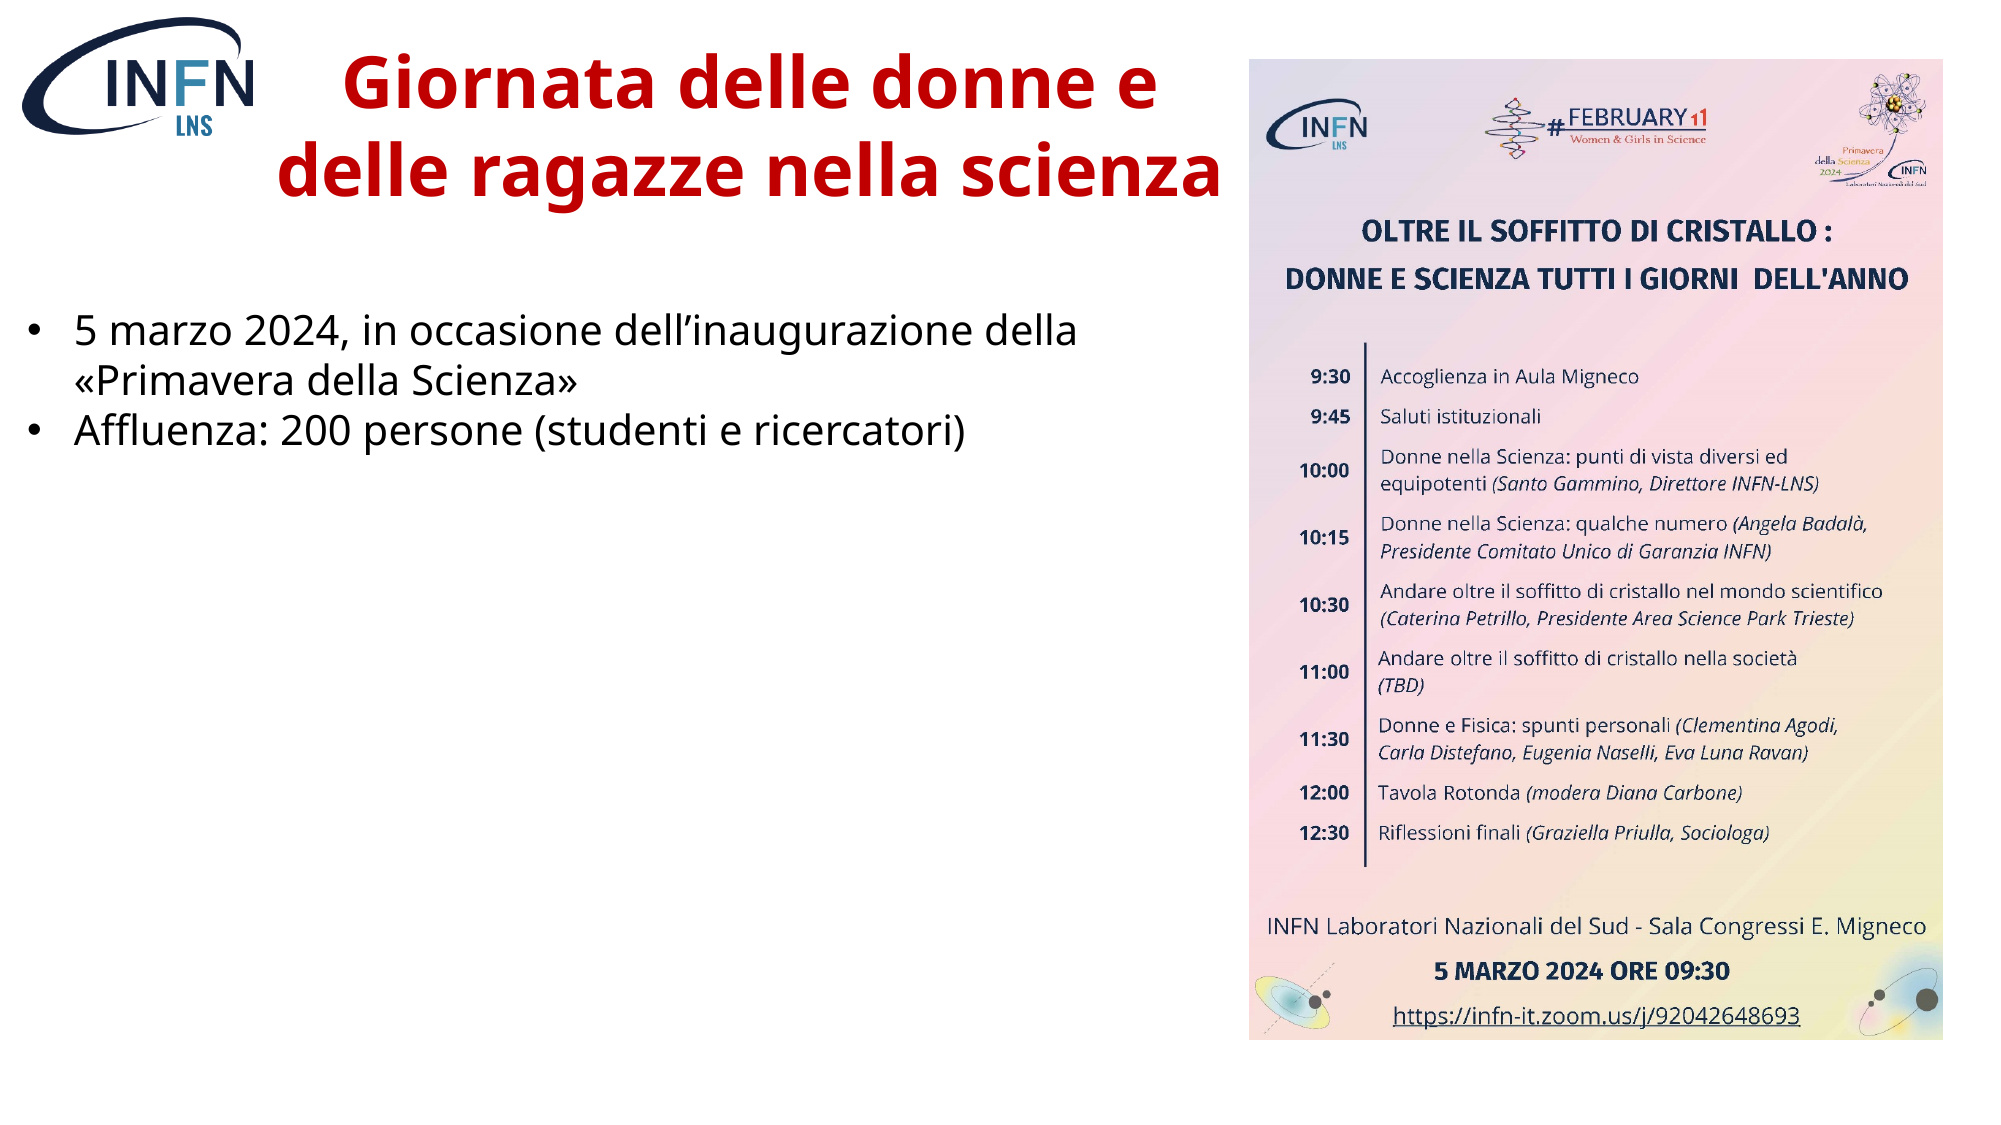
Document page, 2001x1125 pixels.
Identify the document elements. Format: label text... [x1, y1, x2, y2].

text_box 5 marzo 2024, in occasione dell’inaugurazione della «Primavera della Scienza» Affluenza: 200 persone (studenti e ricercatori) [12, 296, 1249, 462]
picture [1249, 58, 1944, 1040]
picture [21, 16, 254, 136]
text_box Giornata delle donne e delle ragazze nella scienza [251, 17, 1249, 235]
